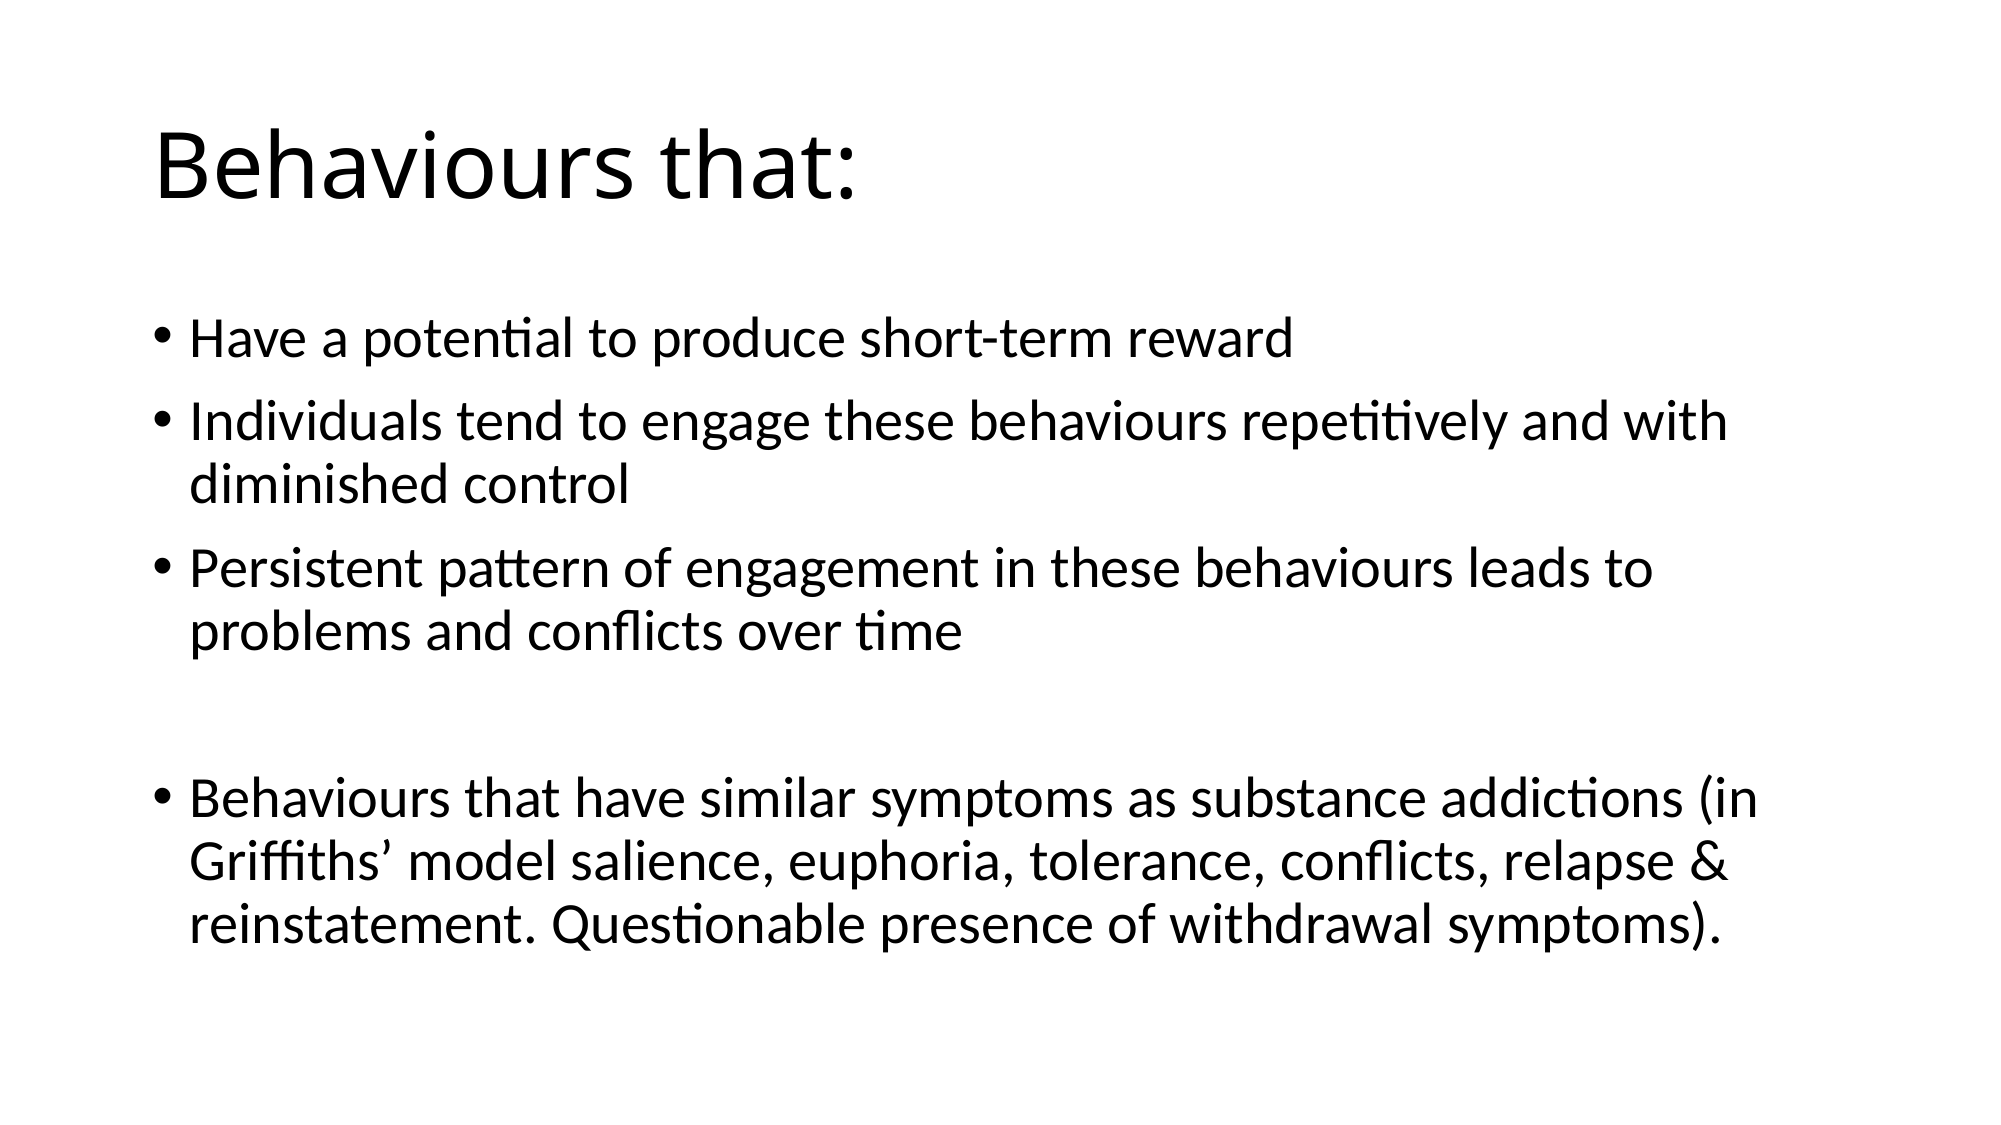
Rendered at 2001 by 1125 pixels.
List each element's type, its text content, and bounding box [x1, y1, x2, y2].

list Have a potential to produce short-term reward Individuals tend to engage these behaviours repetitively and with diminished control Persistent pattern of engagement in these behaviours leads to problems and conflicts over time Behaviours that have similar symptoms as substance addictions (in Griffiths’ model salience, euphoria, tolerance, conflicts, relapse & reinstatement. Questionable presence of withdrawal symptoms). [137, 299, 1863, 1014]
title Behaviours that: [137, 59, 1863, 278]
